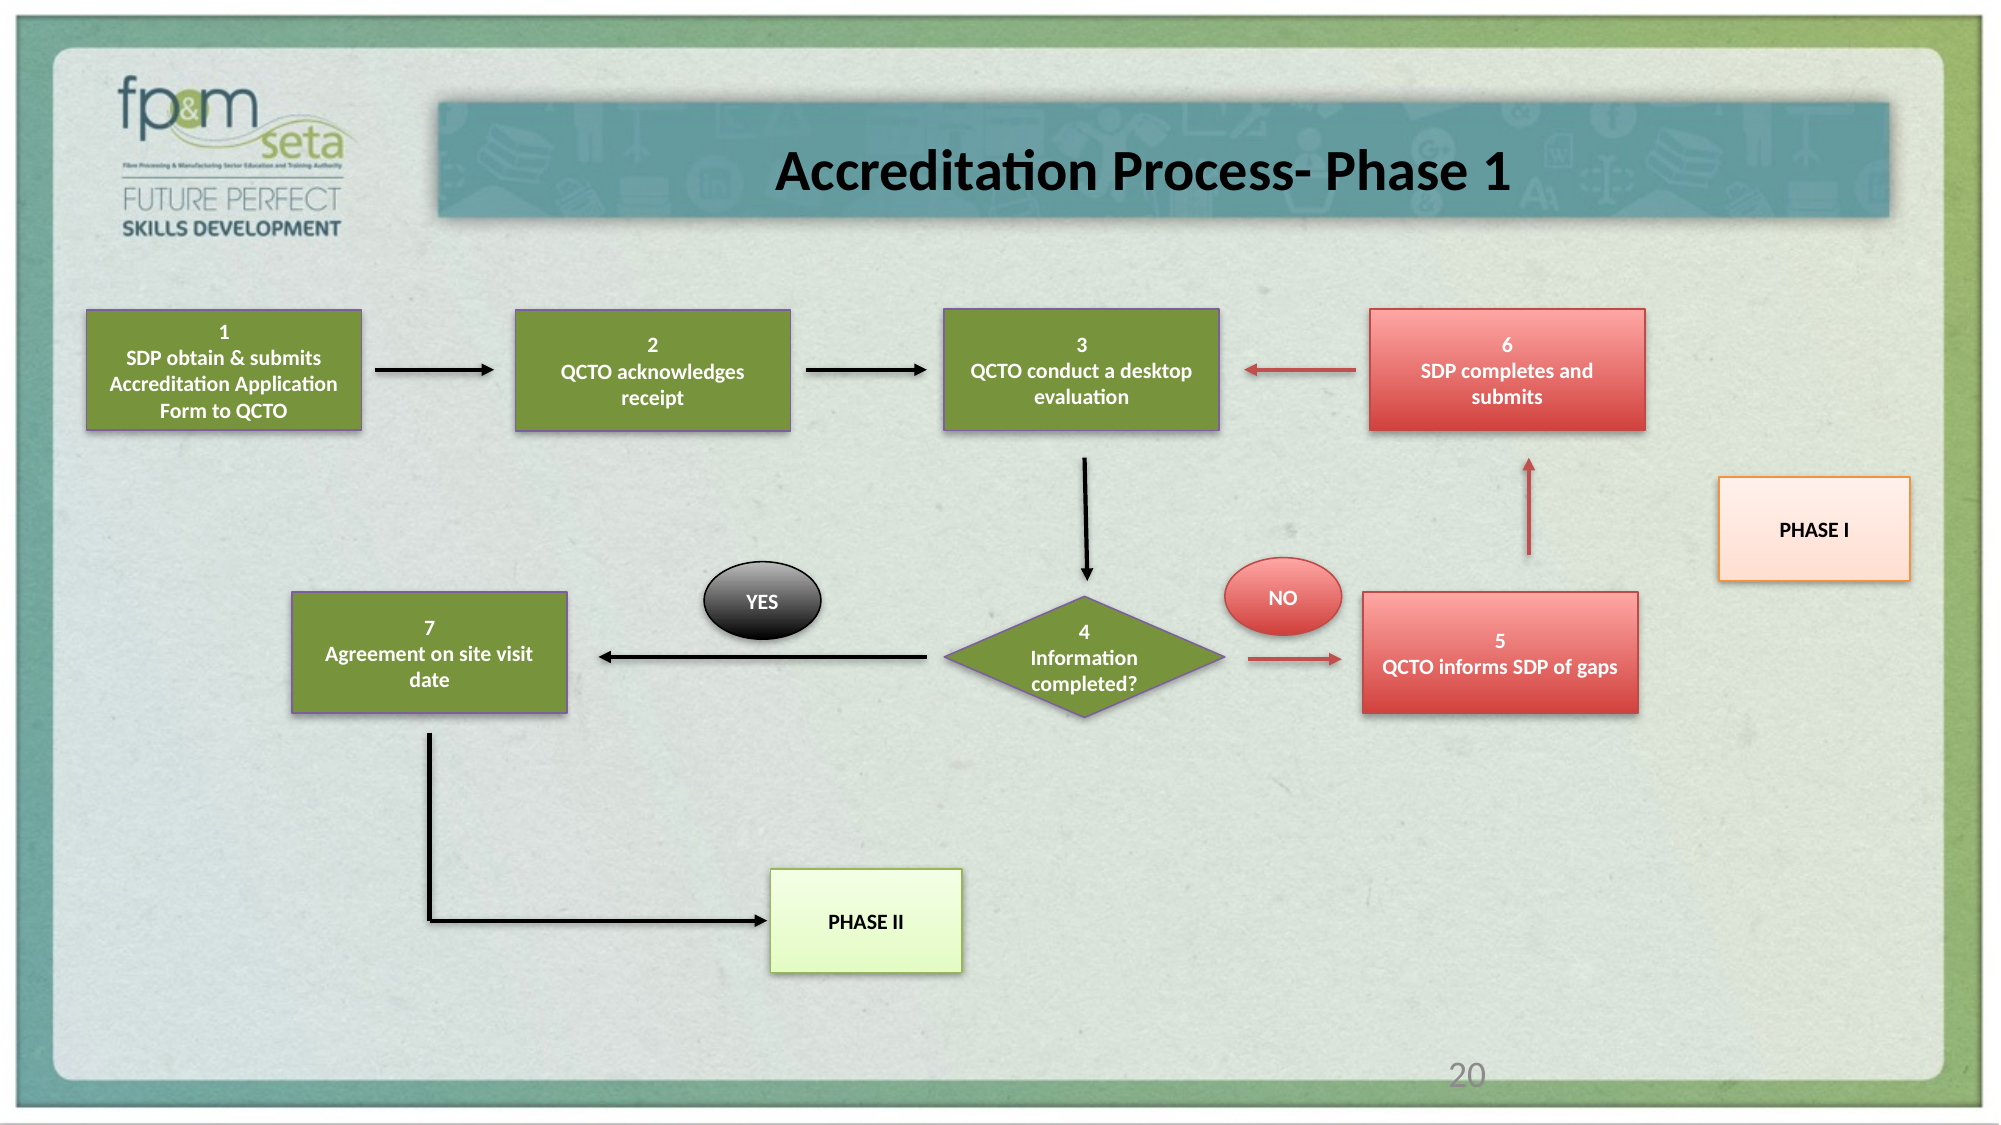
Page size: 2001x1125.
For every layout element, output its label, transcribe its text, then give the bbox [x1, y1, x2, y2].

list Accreditation Process- Phase 1 [429, 95, 1858, 269]
text_box 1 SDP obtain & submits Accreditation Application Form to QCTO [86, 309, 362, 431]
text_box 5 QCTO informs SDP of gaps [1362, 591, 1639, 714]
text_box NO [1224, 556, 1343, 636]
text_box 4 Information completed? [943, 595, 1226, 719]
picture [0, 0, 1999, 1125]
text_box PHASE I [1718, 476, 1911, 582]
text_box 6 SDP completes and submits [1369, 308, 1646, 431]
text_box 2 QCTO acknowledges receipt [515, 309, 791, 432]
text_box PHASE II [770, 868, 963, 973]
text_box 7 Agreement on site visit date [291, 591, 568, 714]
text_box 3 QCTO conduct a desktop evaluation [943, 308, 1220, 431]
text_box YES [703, 560, 822, 640]
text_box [1084, 457, 1088, 582]
slide_number 20 [1433, 1042, 1900, 1103]
